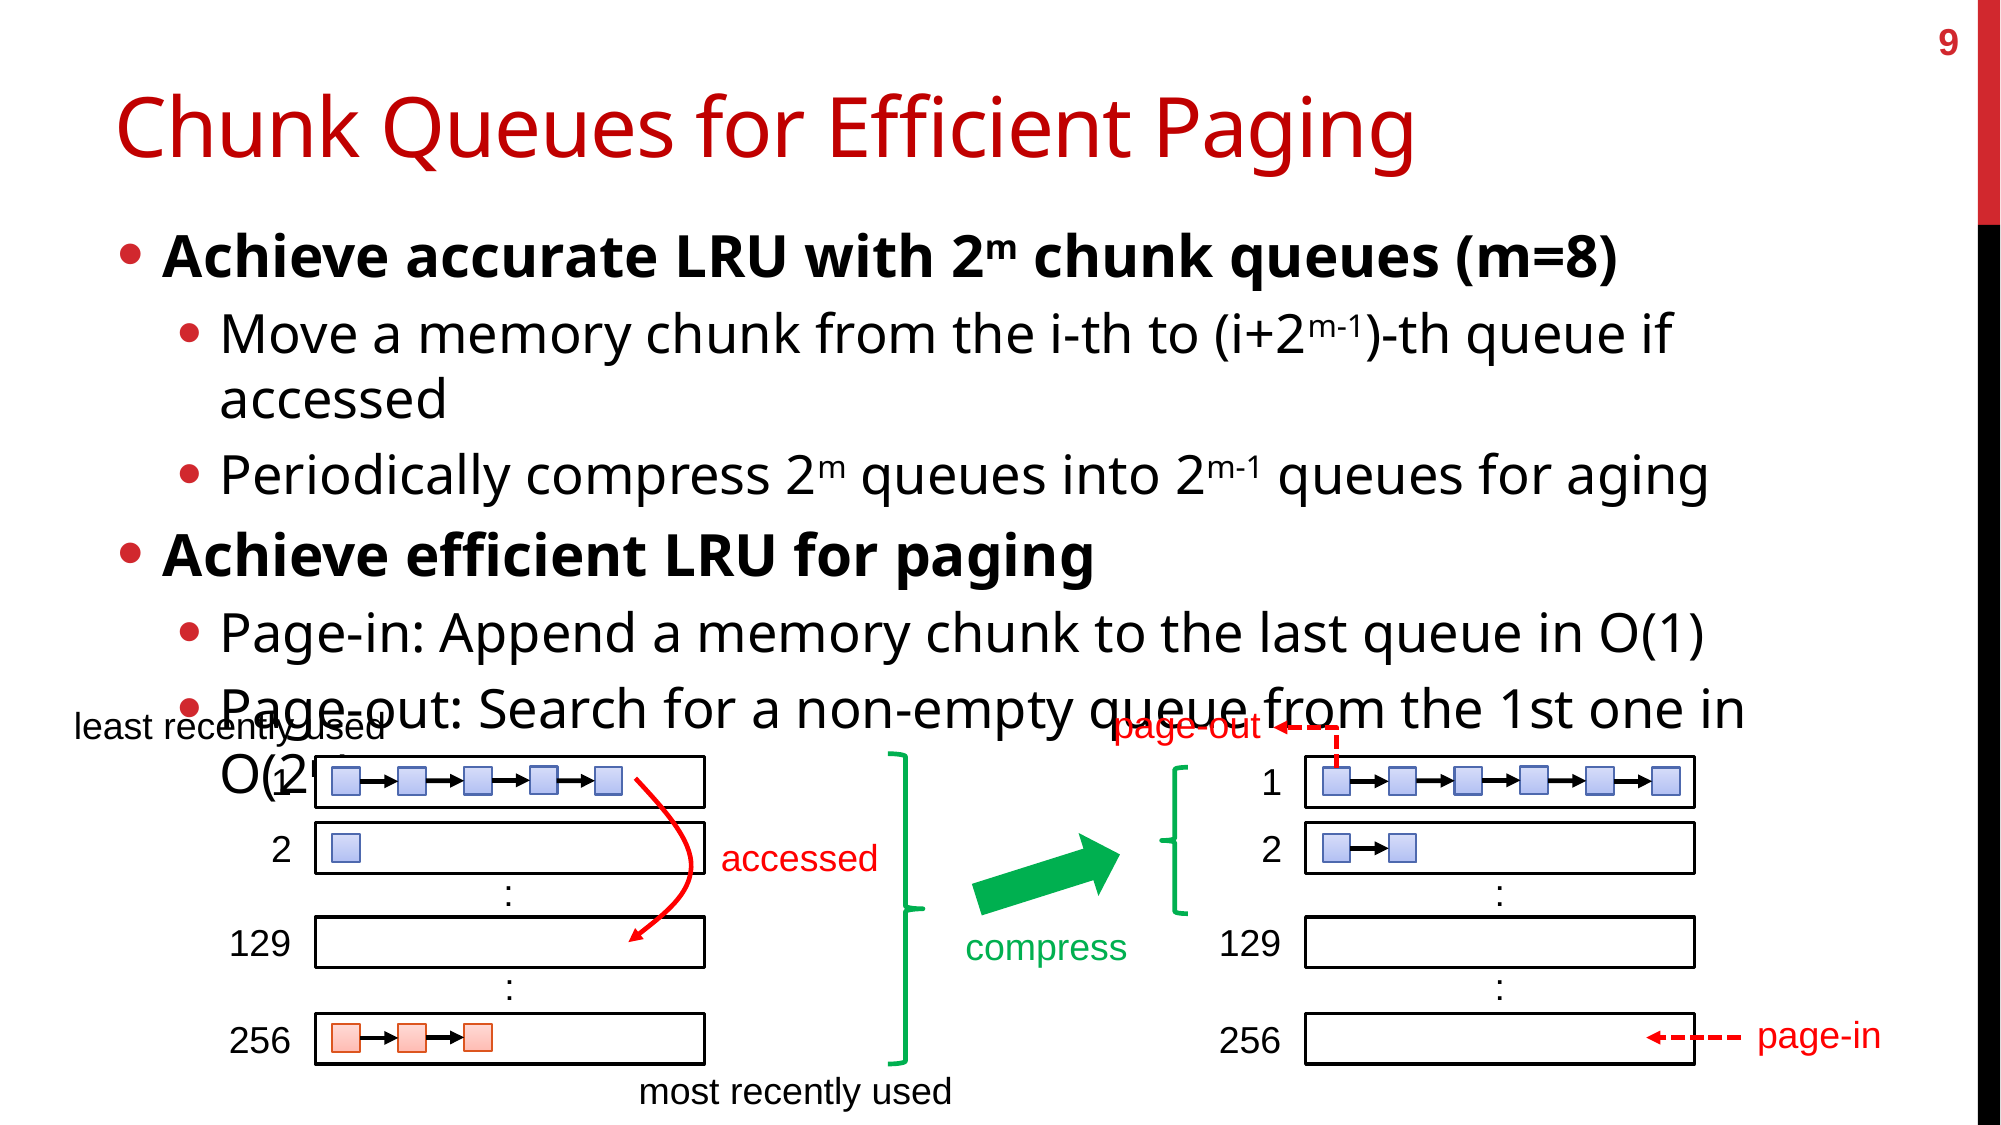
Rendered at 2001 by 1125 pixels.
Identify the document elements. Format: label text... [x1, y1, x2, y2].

text_box [1388, 766, 1417, 796]
text_box [1322, 766, 1351, 796]
text_box [397, 1023, 427, 1053]
text_box page-out [1098, 693, 1276, 754]
text_box : [1479, 876, 1521, 915]
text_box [1284, 715, 1326, 780]
text_box [969, 830, 1123, 918]
text_box 129 [214, 911, 307, 972]
text_box [1303, 915, 1697, 970]
text_box [331, 1023, 361, 1053]
text_box [594, 766, 623, 796]
text_box 2 [1246, 817, 1298, 877]
text_box : [1479, 970, 1521, 1011]
text_box [887, 751, 926, 1067]
text_box [313, 1011, 707, 1066]
text_box [1453, 766, 1483, 796]
text_box [529, 765, 559, 795]
text_box least recently used [59, 694, 401, 755]
text_box [313, 821, 633, 876]
text_box page-in [1742, 1003, 1897, 1064]
text_box [1303, 821, 1697, 876]
text_box 1 [1246, 751, 1298, 811]
text_box [463, 766, 493, 796]
text_box [1159, 764, 1188, 917]
text_box 129 [1204, 911, 1297, 972]
text_box : [489, 970, 530, 1011]
text_box [331, 766, 361, 796]
text_box 1 [256, 755, 307, 811]
text_box : [488, 876, 529, 915]
text_box [628, 776, 694, 943]
slide_number 9 [1823, 10, 1975, 71]
text_box [313, 915, 707, 970]
text_box [313, 754, 707, 810]
text_box [397, 766, 427, 796]
list Achieve accurate LRU with 2m chunk queues (m=8) Move a memory chunk from the i-th to (i+2m-1)-th queue if accessed Periodically compress 2m queues into 2m-1 queues for aging Achieve efficient LRU for paging Page-in: Append a memory chunk to the last queue in O(1) Page-out: Search for a non-empty queue from the 1st one in O(2m) [99, 211, 1904, 1065]
text_box [1322, 833, 1351, 863]
text_box [1388, 833, 1417, 863]
text_box [1519, 765, 1549, 795]
text_box most recently used [623, 1059, 968, 1119]
text_box accessed [706, 827, 887, 887]
text_box [1303, 1011, 1697, 1066]
title Chunk Queues for Efficient Paging [99, 25, 1904, 182]
text_box compress [950, 915, 1143, 976]
text_box 2 [256, 817, 307, 877]
text_box [1303, 754, 1697, 810]
text_box [1585, 766, 1615, 796]
text_box [463, 1023, 493, 1052]
text_box [676, 821, 707, 876]
text_box [331, 833, 361, 863]
text_box 256 [214, 1008, 307, 1069]
text_box [1651, 766, 1681, 796]
text_box 256 [1204, 1008, 1297, 1069]
